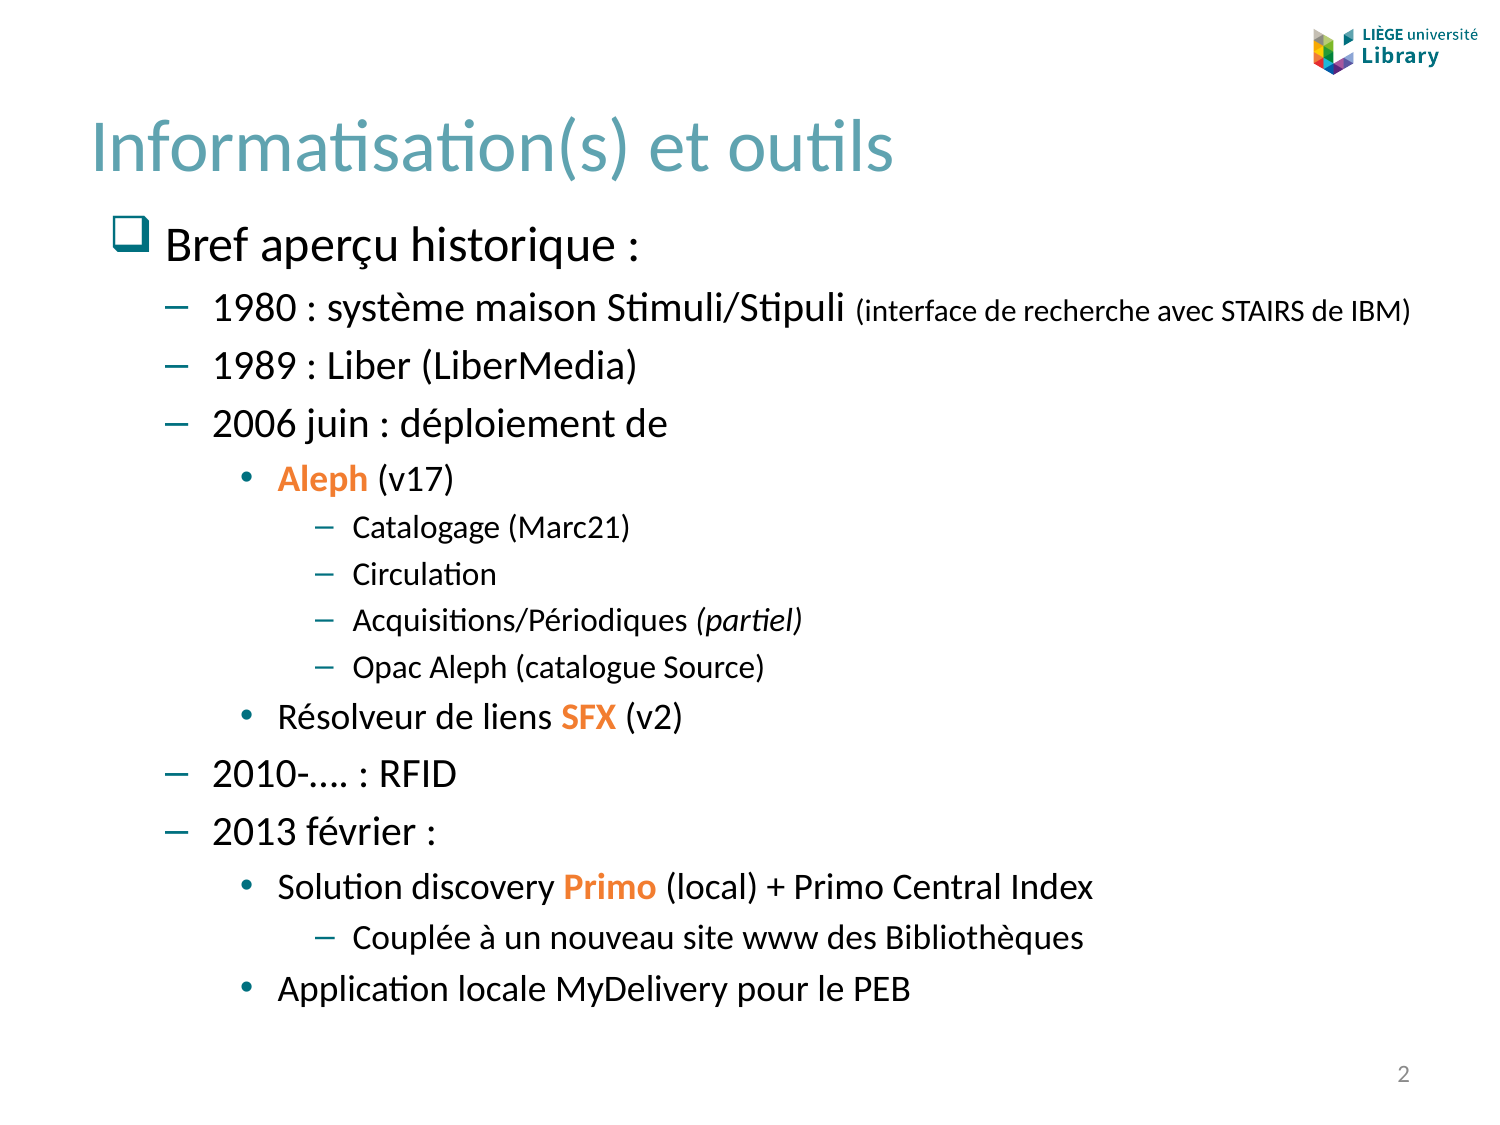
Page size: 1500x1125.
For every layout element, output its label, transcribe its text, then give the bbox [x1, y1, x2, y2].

list Bref aperçu historique : 1980 : système maison Stimuli/Stipuli (interface de recherche avec STAIRS de IBM) 1989 : Liber (LiberMedia) 2006 juin : déploiement de Aleph (v17) Catalogage (Marc21) Circulation Acquisitions/Périodiques (partiel) Opac Aleph (catalogue Source) Résolveur de liens SFX (v2) 2010-…. : RFID 2013 février : Solution discovery Primo (local) + Primo Central Index Couplée à un nouveau site www des Bibliothèques Application locale MyDelivery pour le PEB [75, 203, 1448, 1103]
picture [1296, 11, 1495, 93]
title Informatisation(s) et outils [75, 90, 1425, 193]
slide_number 2 [1074, 1042, 1425, 1103]
